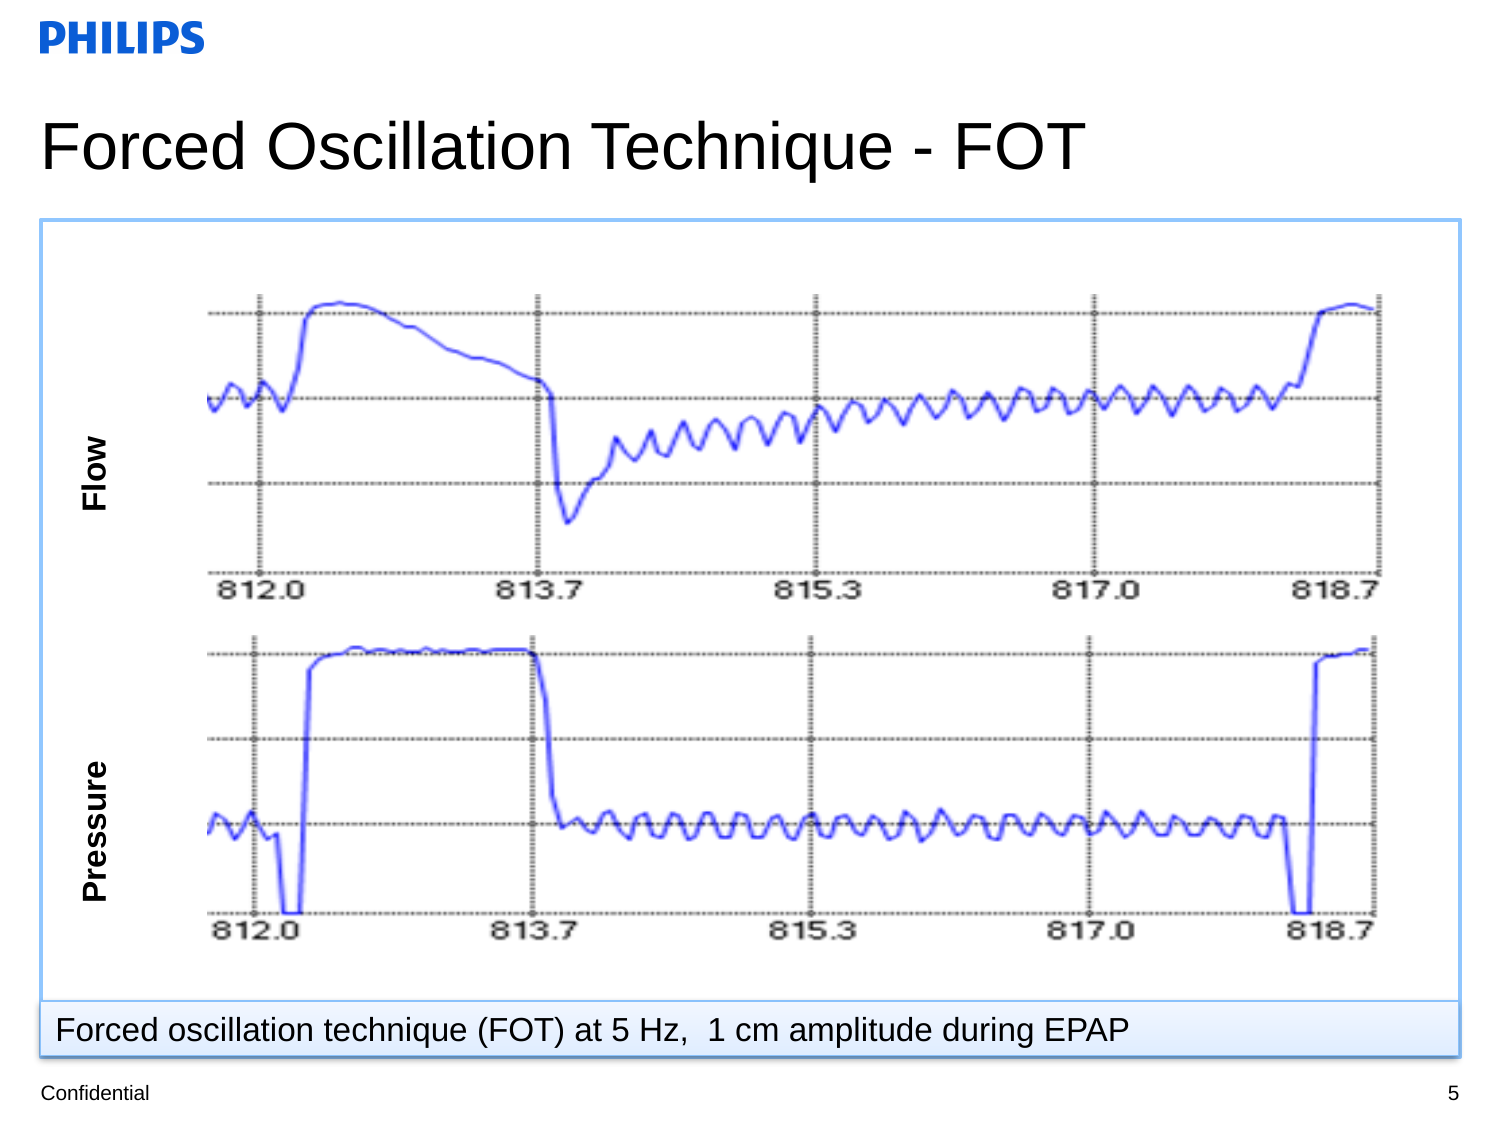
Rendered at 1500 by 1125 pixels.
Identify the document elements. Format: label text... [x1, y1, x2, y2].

slide_number 5 [1407, 1079, 1460, 1105]
picture [0, 0, 1500, 75]
text_box [39, 218, 1462, 1003]
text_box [64, 278, 1389, 959]
text_box Forced oscillation technique (FOT) at 5 Hz, 1 cm amplitude during EPAP [40, 1000, 1459, 1056]
text_box Forced Oscillation Technique - FOT [40, 102, 1412, 178]
